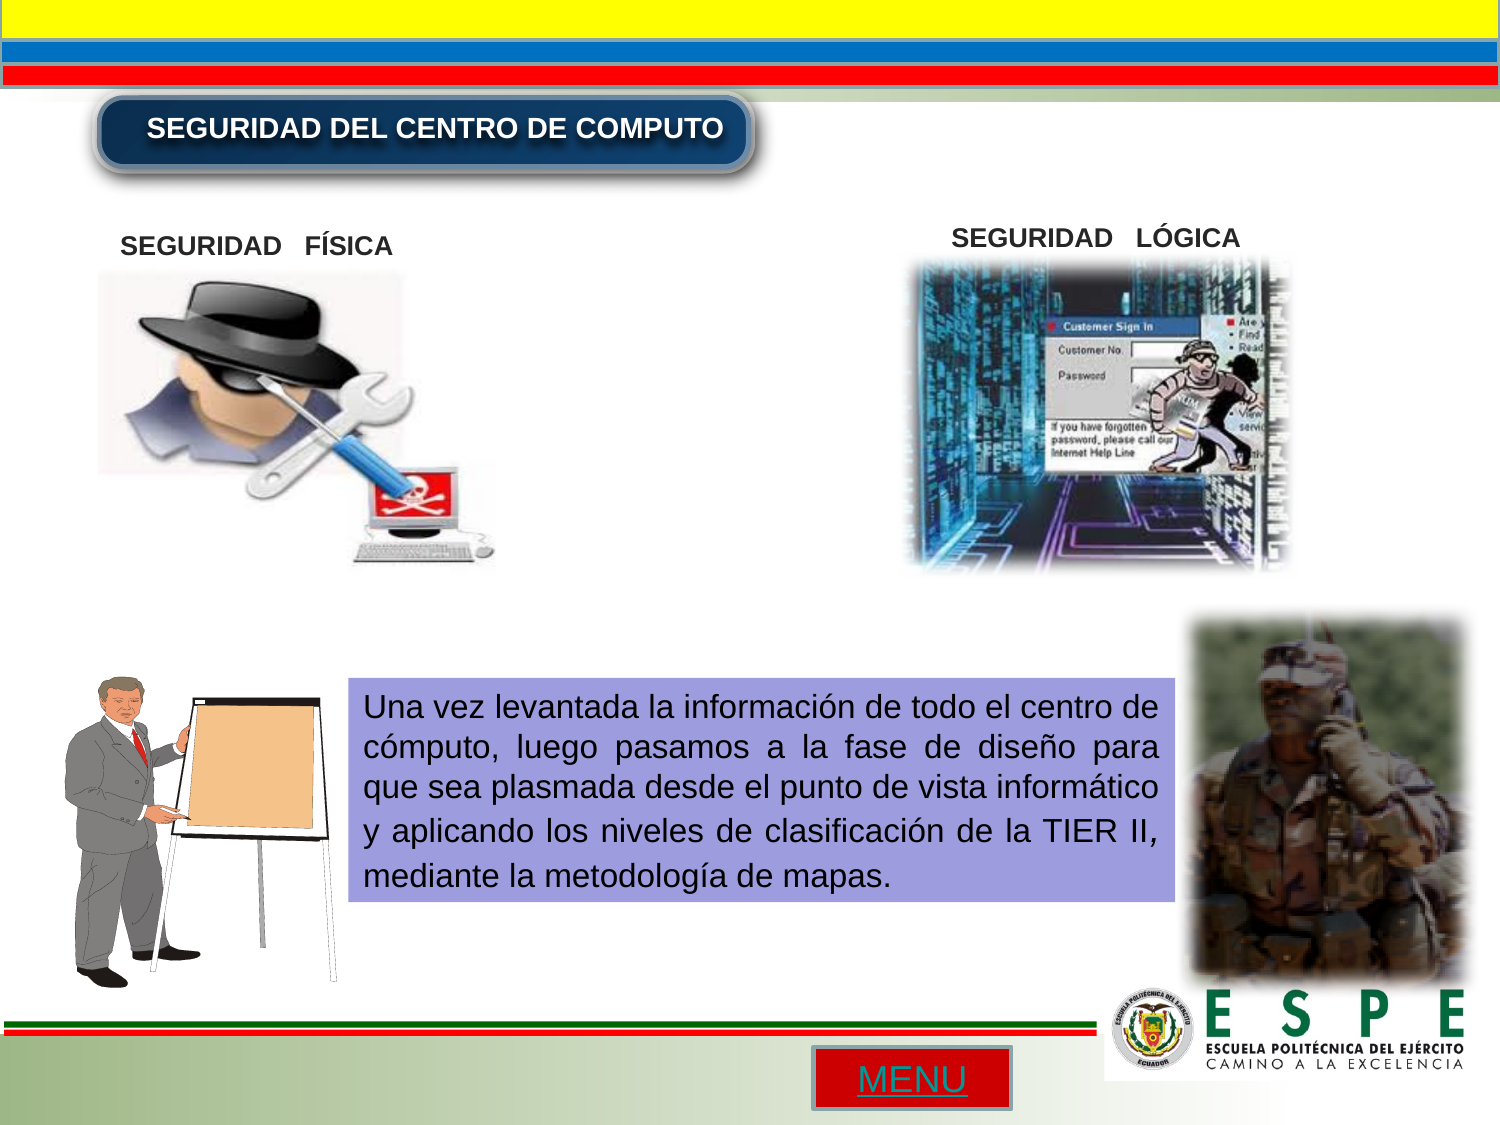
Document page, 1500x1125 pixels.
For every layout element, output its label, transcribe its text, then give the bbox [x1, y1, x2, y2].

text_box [898, 212, 1297, 579]
picture [1104, 602, 1483, 1081]
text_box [96, 95, 751, 170]
picture [64, 676, 337, 988]
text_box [0, 0, 1500, 88]
text_box Una vez levantada la información de todo el centro de cómputo, luego pasamos a la fase de diseño para que sea plasmada desde el punto de vista informático y aplicando los niveles de clasificación de la TIER II, mediante la metodología de mapas. [348, 677, 1169, 903]
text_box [97, 220, 512, 579]
text_box MENU [811, 1045, 1013, 1111]
